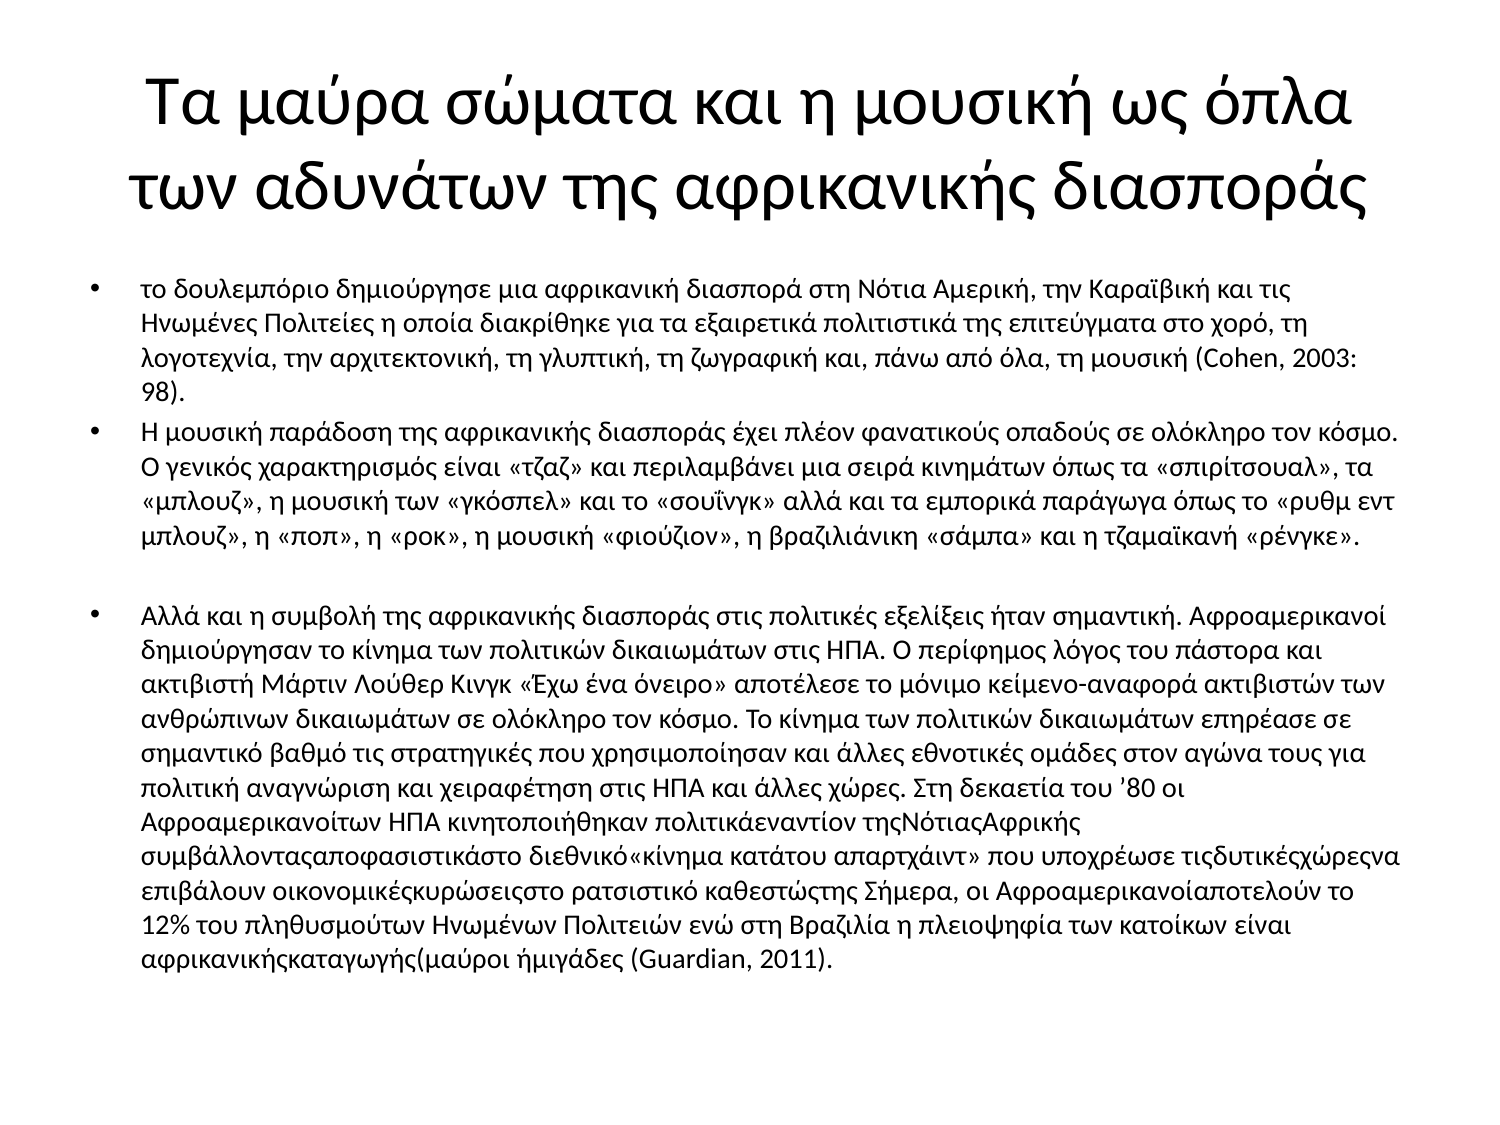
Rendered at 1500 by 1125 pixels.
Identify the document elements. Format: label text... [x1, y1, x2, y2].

list το δουλεμπόριο δημιούργησε μια αφρικανική διασπορά στη Νότια Αμερική, την Καραϊβική και τις Ηνωμένες Πολιτείες η οποία διακρίθηκε για τα εξαιρετικά πολιτιστικά της επιτεύγματα στο χορό, τη λογοτεχνία, την αρχιτεκτονική, τη γλυπτική, τη ζωγραφική και, πάνω από όλα, τη μουσική (Cohen, 2003: 98). Η μουσική παράδοση της αφρικανικής διασποράς έχει πλέον φανατικούς οπαδούς σε ολόκληρο τον κόσμο. Ο γενικός χαρακτηρισμός είναι «τζαζ» και περιλαμβάνει μια σειρά κινημάτων όπως τα «σπιρίτσουαλ», τα «μπλουζ», η μουσική των «γκόσπελ» και το «σουΐνγκ» αλλά και τα εμπορικά παράγωγα όπως το «ρυθμ εντ μπλουζ», η «ποπ», η «ροκ», η μουσική «φιούζιον», η βραζιλιάνικη «σάμπα» και η τζαμαϊκανή «ρένγκε». Αλλά και η συμβολή της αφρικανικής διασποράς στις πολιτικές εξελίξεις ήταν σημαντική. Αφροαμερικανοί δημιούργησαν το κίνημα των πολιτικών δικαιωμάτων στις ΗΠΑ. Ο περίφημος λόγος του πάστορα και ακτιβιστή Μάρτιν Λούθερ Κινγκ «Έχω ένα όνειρο» αποτέλεσε το μόνιμο κείμενο-αναφορά ακτιβιστών των ανθρώπινων δικαιωμάτων σε ολόκληρο τον κόσμο. Το κίνημα των πολιτικών δικαιωμάτων επηρέασε σε σημαντικό βαθμό τις στρατηγικές που χρησιμοποίησαν και άλλες εθνοτικές ομάδες στον αγώνα τους για πολιτική αναγνώριση και χειραφέτηση στις ΗΠΑ και άλλες χώρες. Στη δεκαετία του ’80 οι Αφροαμερικανοίτων ΗΠΑ κινητοποιήθηκαν πολιτικάεναντίον τηςΝότιαςΑφρικής συμβάλλονταςαποφασιστικάστο διεθνικό«κίνημα κατάτου απαρτχάιντ» που υποχρέωσε τιςδυτικέςχώρεςνα επιβάλουν οικονομικέςκυρώσειςστο ρατσιστικό καθεστώςτης Σήμερα, οι Αφροαμερικανοίαποτελούν το 12% του πληθυσμούτων Ηνωμένων Πολιτειών ενώ στη Βραζιλία η πλειοψηφία των κατοίκων είναι αφρικανικήςκαταγωγής(μαύροι ήμιγάδες (Guardian, 2011). [75, 262, 1425, 1005]
title Τα μαύρα σώματα και η μουσική ως όπλα των αδυνάτων της αφρικανικής διασποράς [75, 45, 1425, 233]
